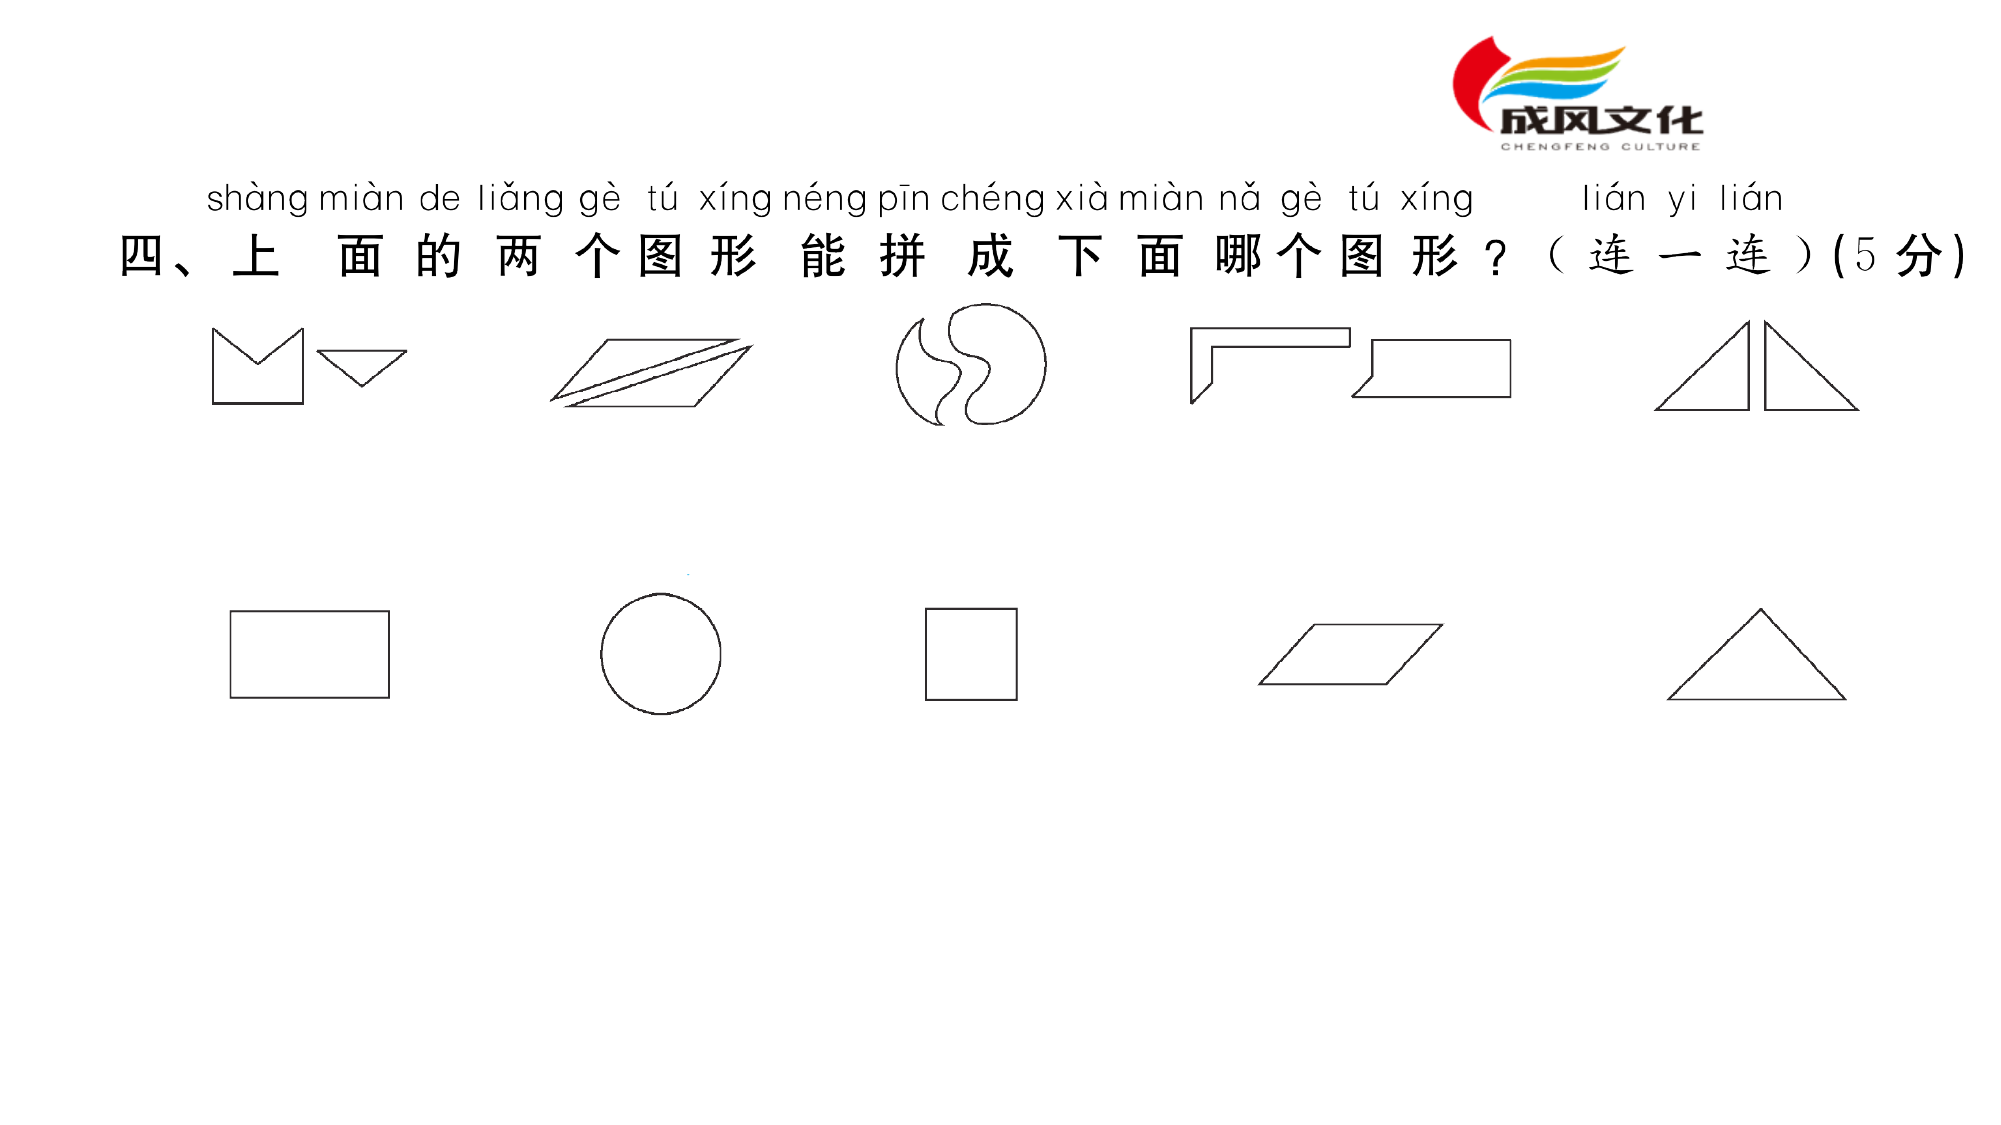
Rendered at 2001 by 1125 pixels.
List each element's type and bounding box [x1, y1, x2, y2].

picture [118, 30, 2000, 720]
